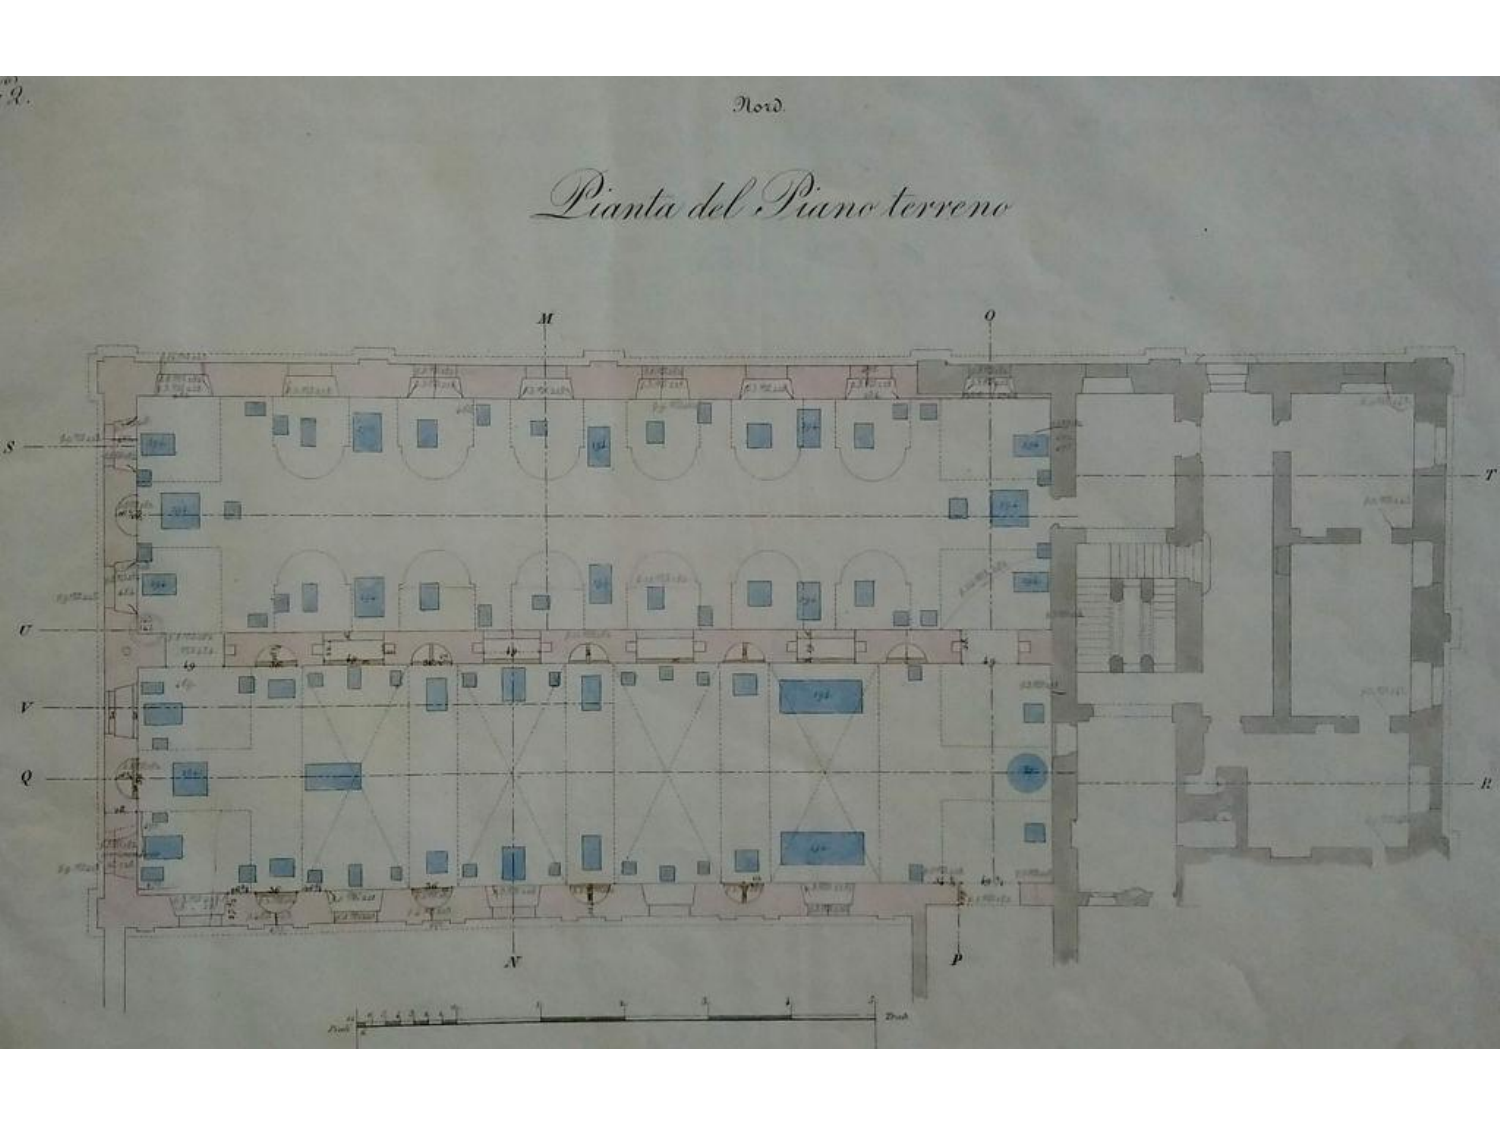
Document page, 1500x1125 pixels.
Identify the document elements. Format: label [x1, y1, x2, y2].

picture [0, 76, 1500, 1049]
